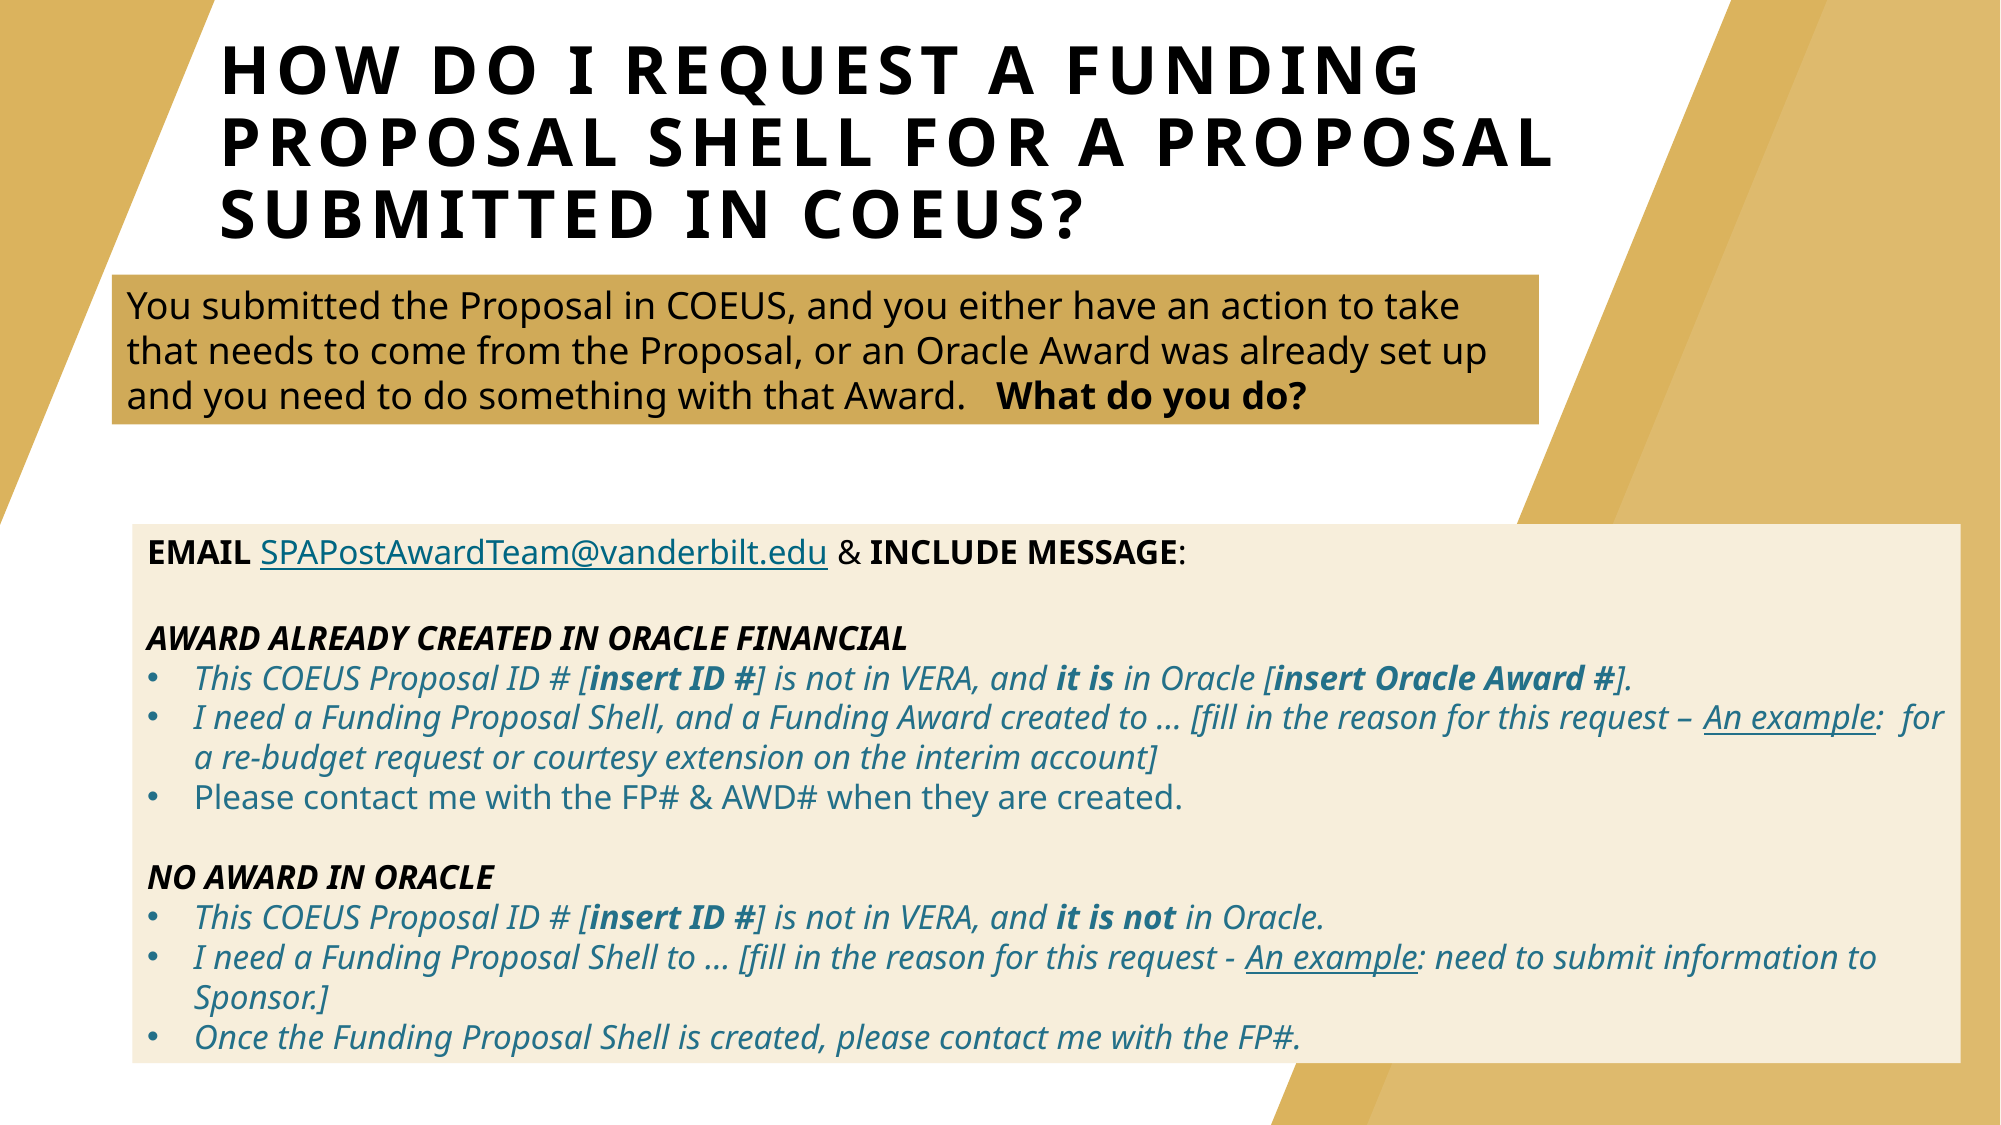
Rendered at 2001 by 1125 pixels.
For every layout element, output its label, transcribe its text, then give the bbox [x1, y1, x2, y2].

title HOW do I Request a Funding Proposal Shell for a Proposal Submitted in COEUS? [204, 15, 1592, 261]
text_box You submitted the Proposal in COEUS, and you either have an action to take that needs to come from the Proposal, or an Oracle Award was already set up and you need to do something with that Award. What do you do? [111, 274, 1539, 425]
text_box EMAIL SPAPostAwardTeam@vanderbilt.edu & INCLUDE MESSAGE: AWARD ALREADY CREATED IN ORACLE FINANCIAL This COEUS Proposal ID # [insert ID #] is not in VERA, and it is in Oracle [insert Oracle Award #]. I need a Funding Proposal Shell, and a Funding Award created to … [fill in the reason for this request – An example: for a re-budget request or courtesy extension on the interim account] Please contact me with the FP# & AWD# when they are created. NO AWARD IN ORACLE This COEUS Proposal ID # [insert ID #] is not in VERA, and it is not in Oracle. I need a Funding Proposal Shell to … [fill in the reason for this request - An example: need to submit information to Sponsor.] Once the Funding Proposal Shell is created, please contact me with the FP#. [132, 524, 1961, 1064]
